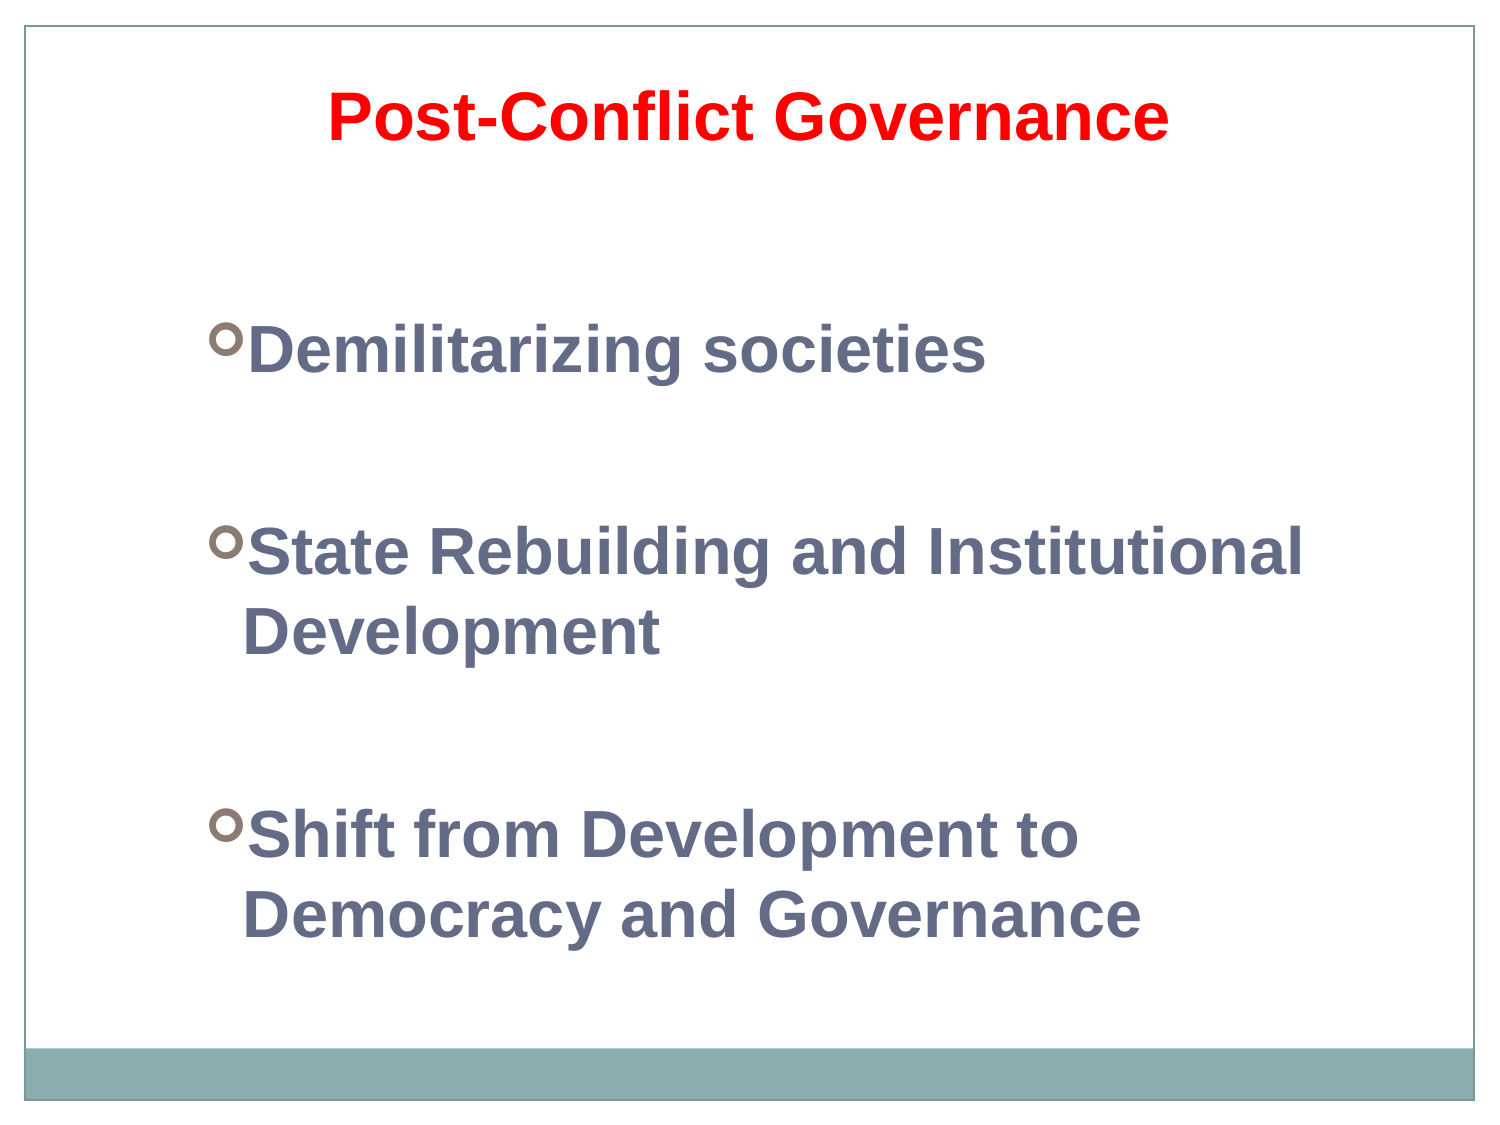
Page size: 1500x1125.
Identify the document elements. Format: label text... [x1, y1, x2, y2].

title Post-Conflict Governance [49, 37, 1450, 162]
list Demilitarizing societies State Rebuilding and Institutional Development Shift from Development to Democracy and Governance [48, 204, 1449, 960]
